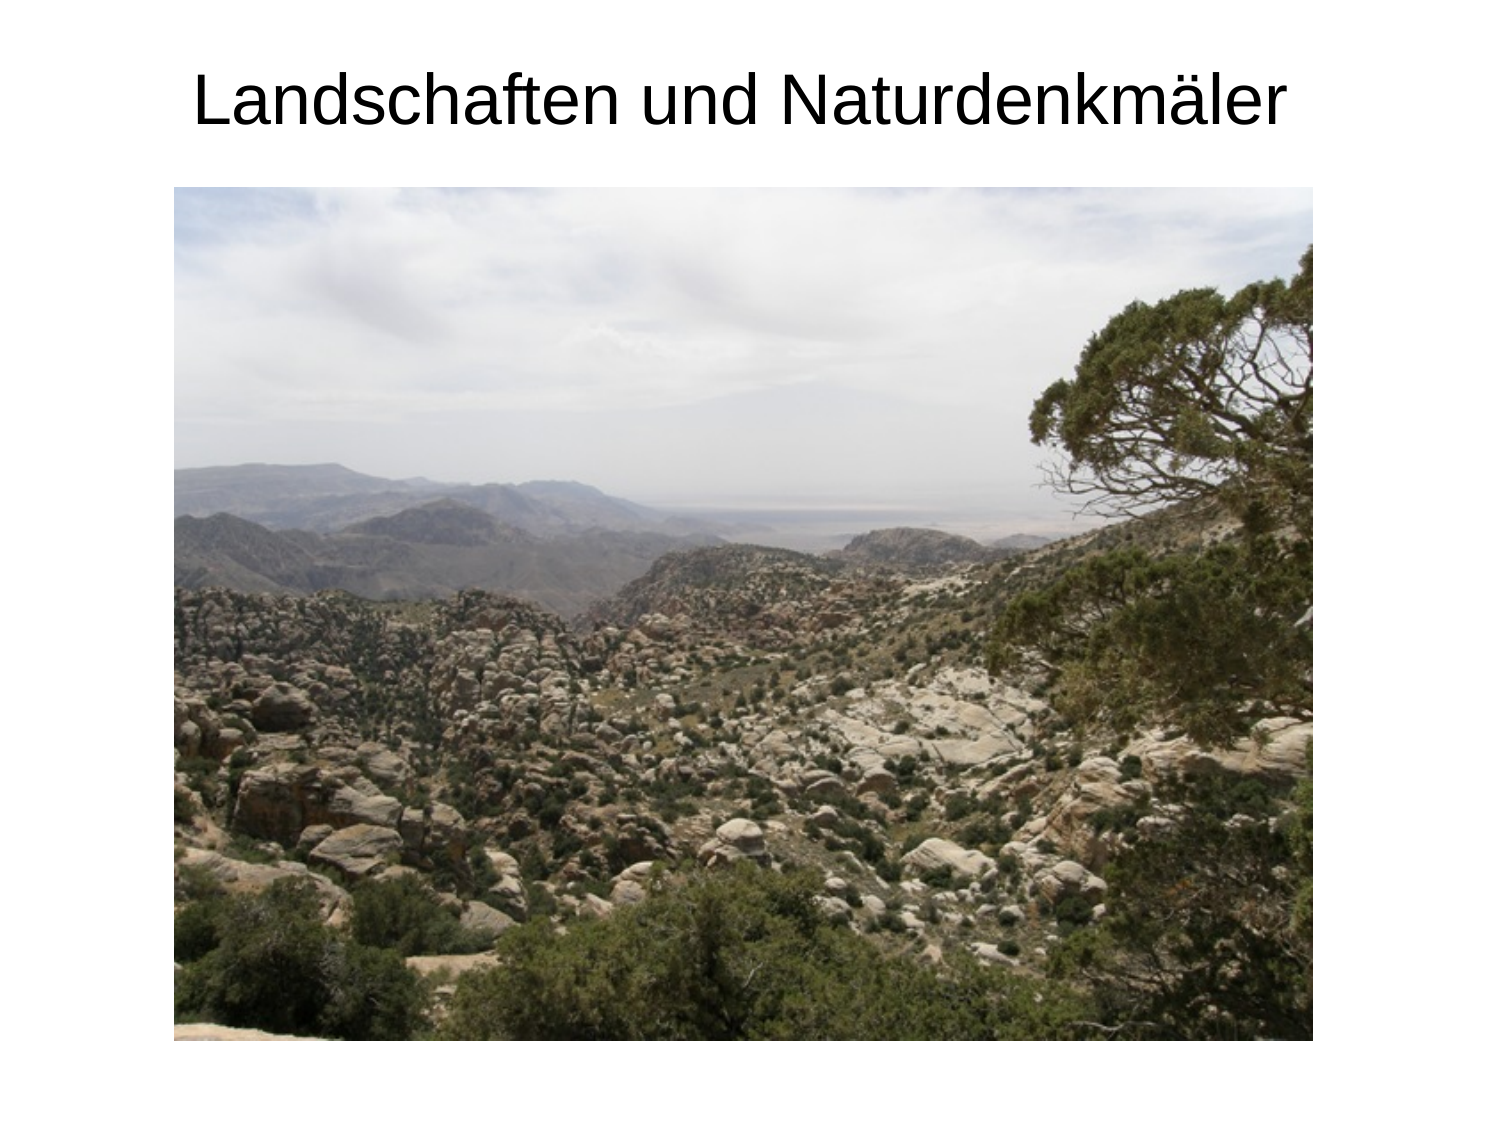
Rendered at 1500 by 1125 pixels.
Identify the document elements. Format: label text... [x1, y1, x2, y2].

title Landschaften und Naturdenkmäler [74, 44, 1426, 233]
picture [174, 187, 1313, 1041]
